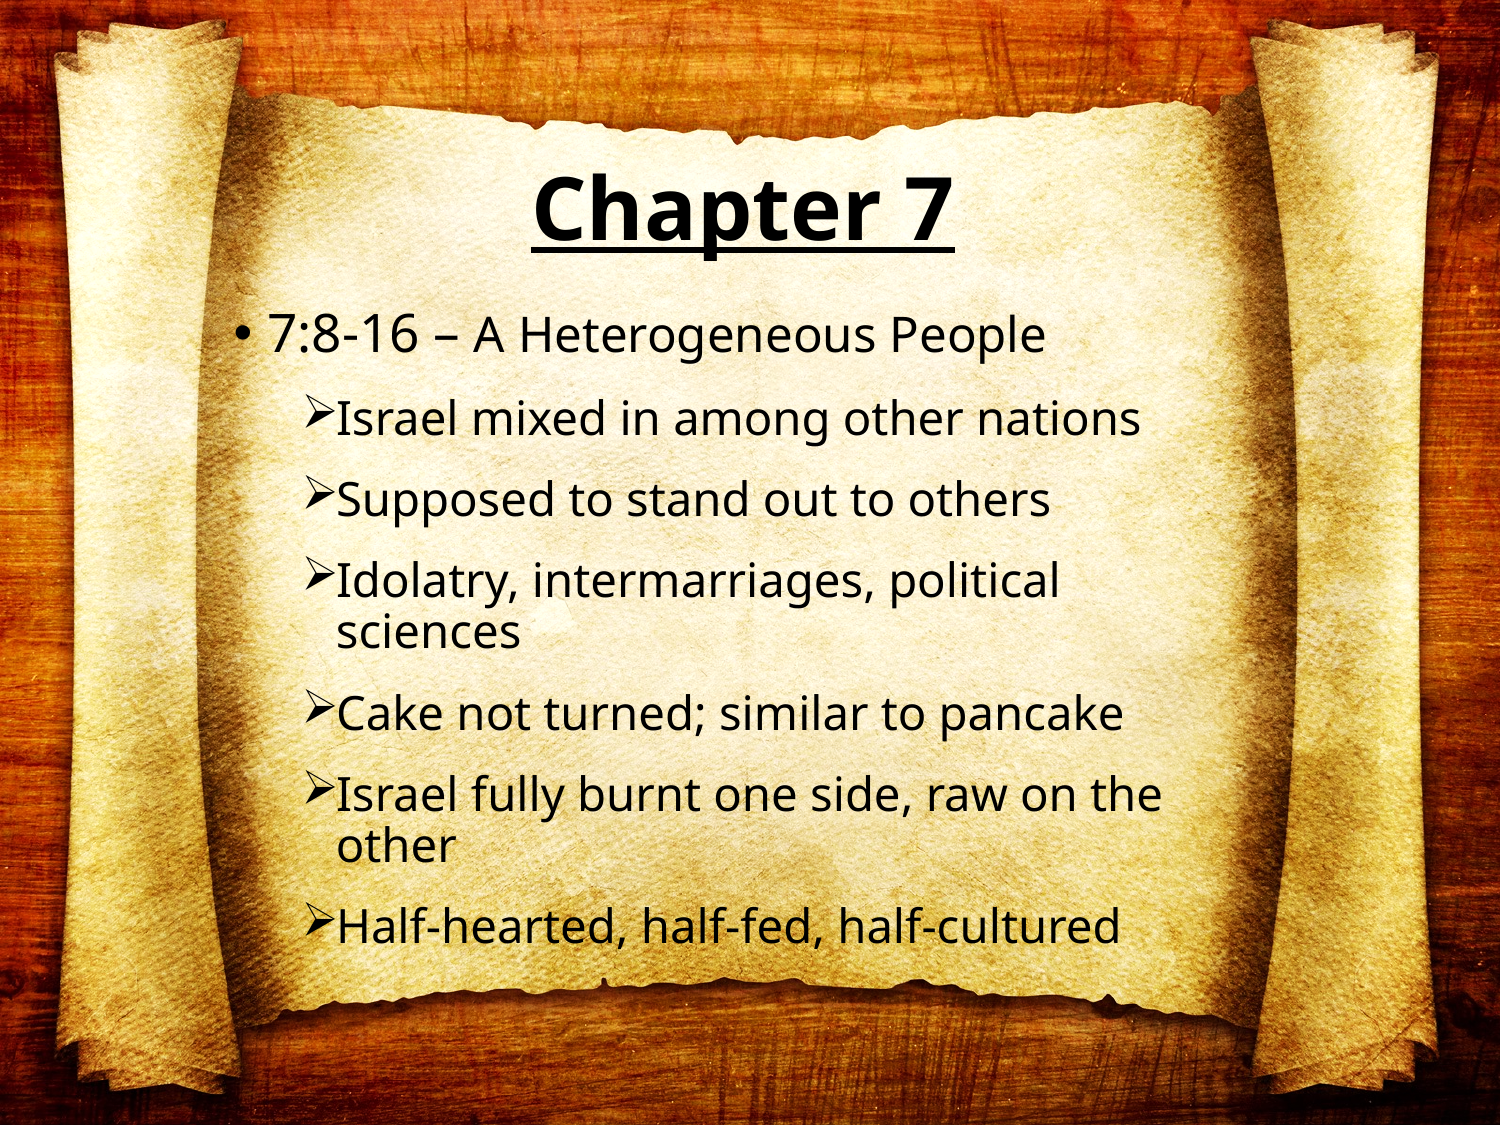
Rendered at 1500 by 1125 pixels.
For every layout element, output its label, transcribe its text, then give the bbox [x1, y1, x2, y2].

title Chapter 7 [382, 146, 1104, 278]
picture [0, 0, 1500, 1125]
list 7:8-16 – A Heterogeneous People Israel mixed in among other nations Supposed to stand out to others Idolatry, intermarriages, political sciences Cake not turned; similar to pancake Israel fully burnt one side, raw on the other Half-hearted, half-fed, half-cultured [218, 299, 1262, 967]
